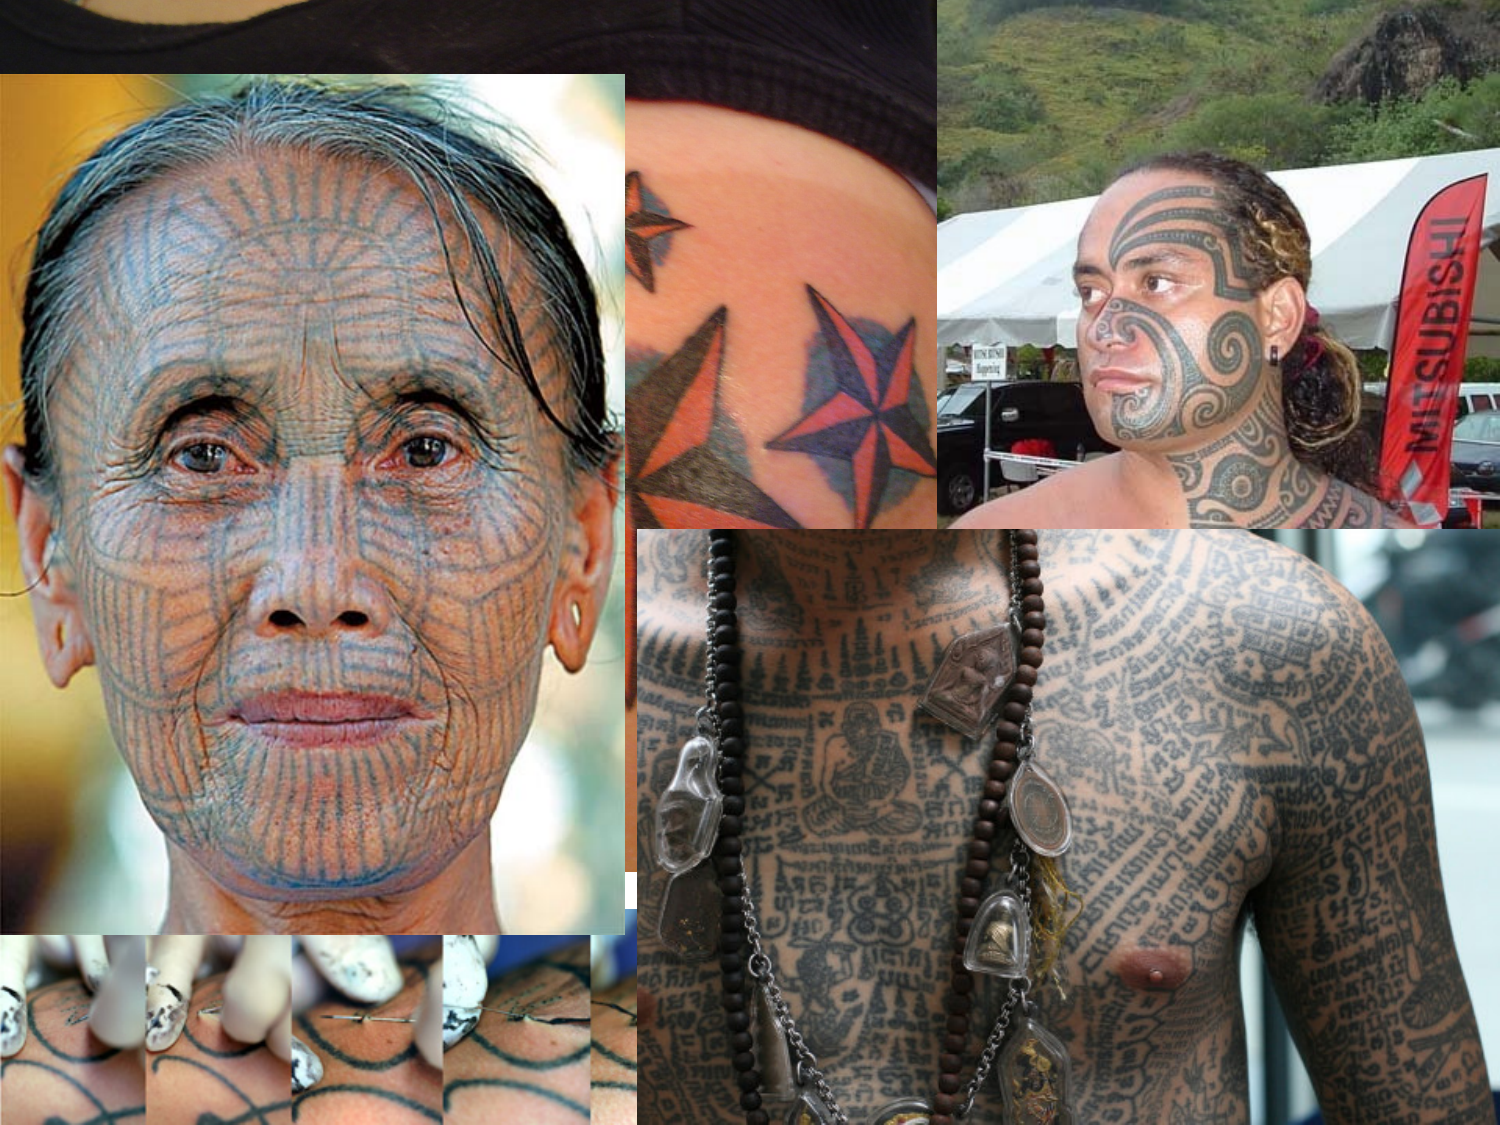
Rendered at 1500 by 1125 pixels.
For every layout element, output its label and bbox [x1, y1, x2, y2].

list [625, 872, 637, 909]
picture [0, 0, 1500, 1125]
